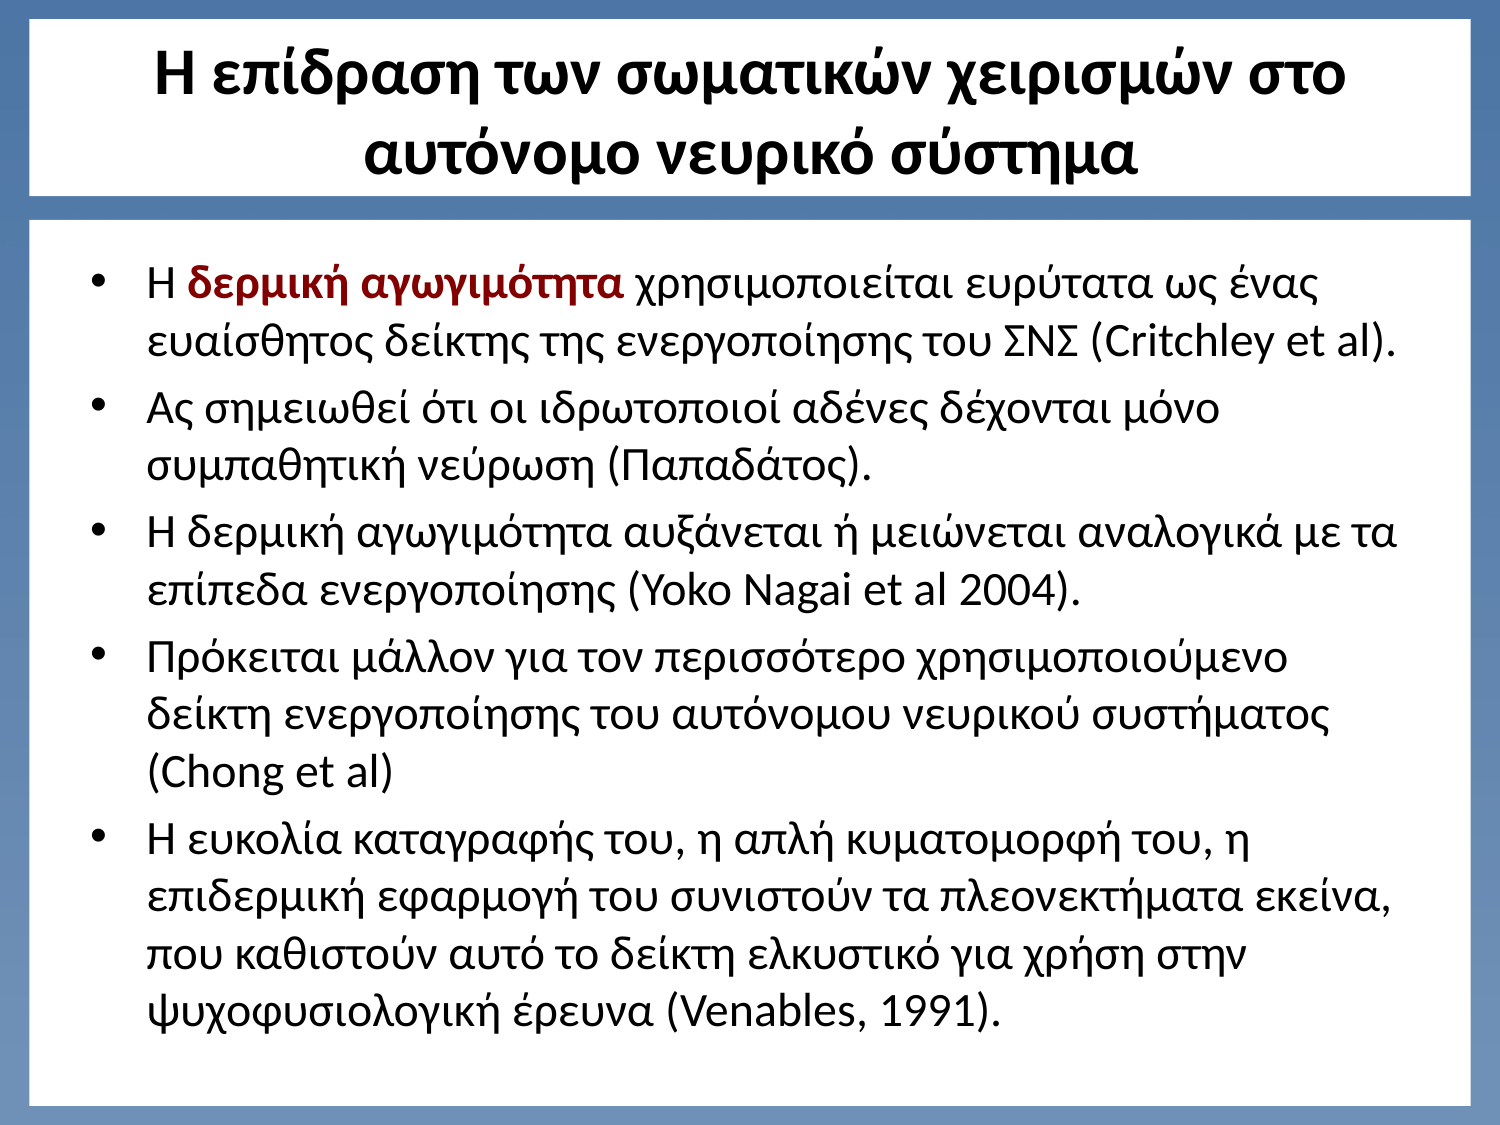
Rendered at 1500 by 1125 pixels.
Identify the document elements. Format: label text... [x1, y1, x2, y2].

list Η δερμική αγωγιμότητα χρησιμοποιείται ευρύτατα ως ένας ευαίσθητος δείκτης της ενεργοποίησης του ΣΝΣ (Critchley et al). Ας σημειωθεί ότι οι ιδρωτοποιοί αδένες δέχονται μόνο συμπαθητική νεύρωση (Παπαδάτος). Η δερμική αγωγιμότητα αυξάνεται ή μειώνεται αναλογικά με τα επίπεδα ενεργοποίησης (Yoko Nagai et al 2004). Πρόκειται μάλλον για τον περισσότερο χρησιμοποιούμενο δείκτη ενεργοποίησης του αυτόνομου νευρικού συστήματος (Chong et al) Η ευκολία καταγραφής του, η απλή κυματομορφή του, η επιδερμική εφαρμογή του συνιστούν τα πλεονεκτήματα εκείνα, που καθιστούν αυτό το δείκτη ελκυστικό για χρήση στην ψυχοφυσιολογική έρευνα (Venables, 1991). [75, 243, 1425, 1024]
title Η επίδραση των σωματικών χειρισμών στο αυτόνομο νευρικό σύστημα [76, 19, 1427, 197]
